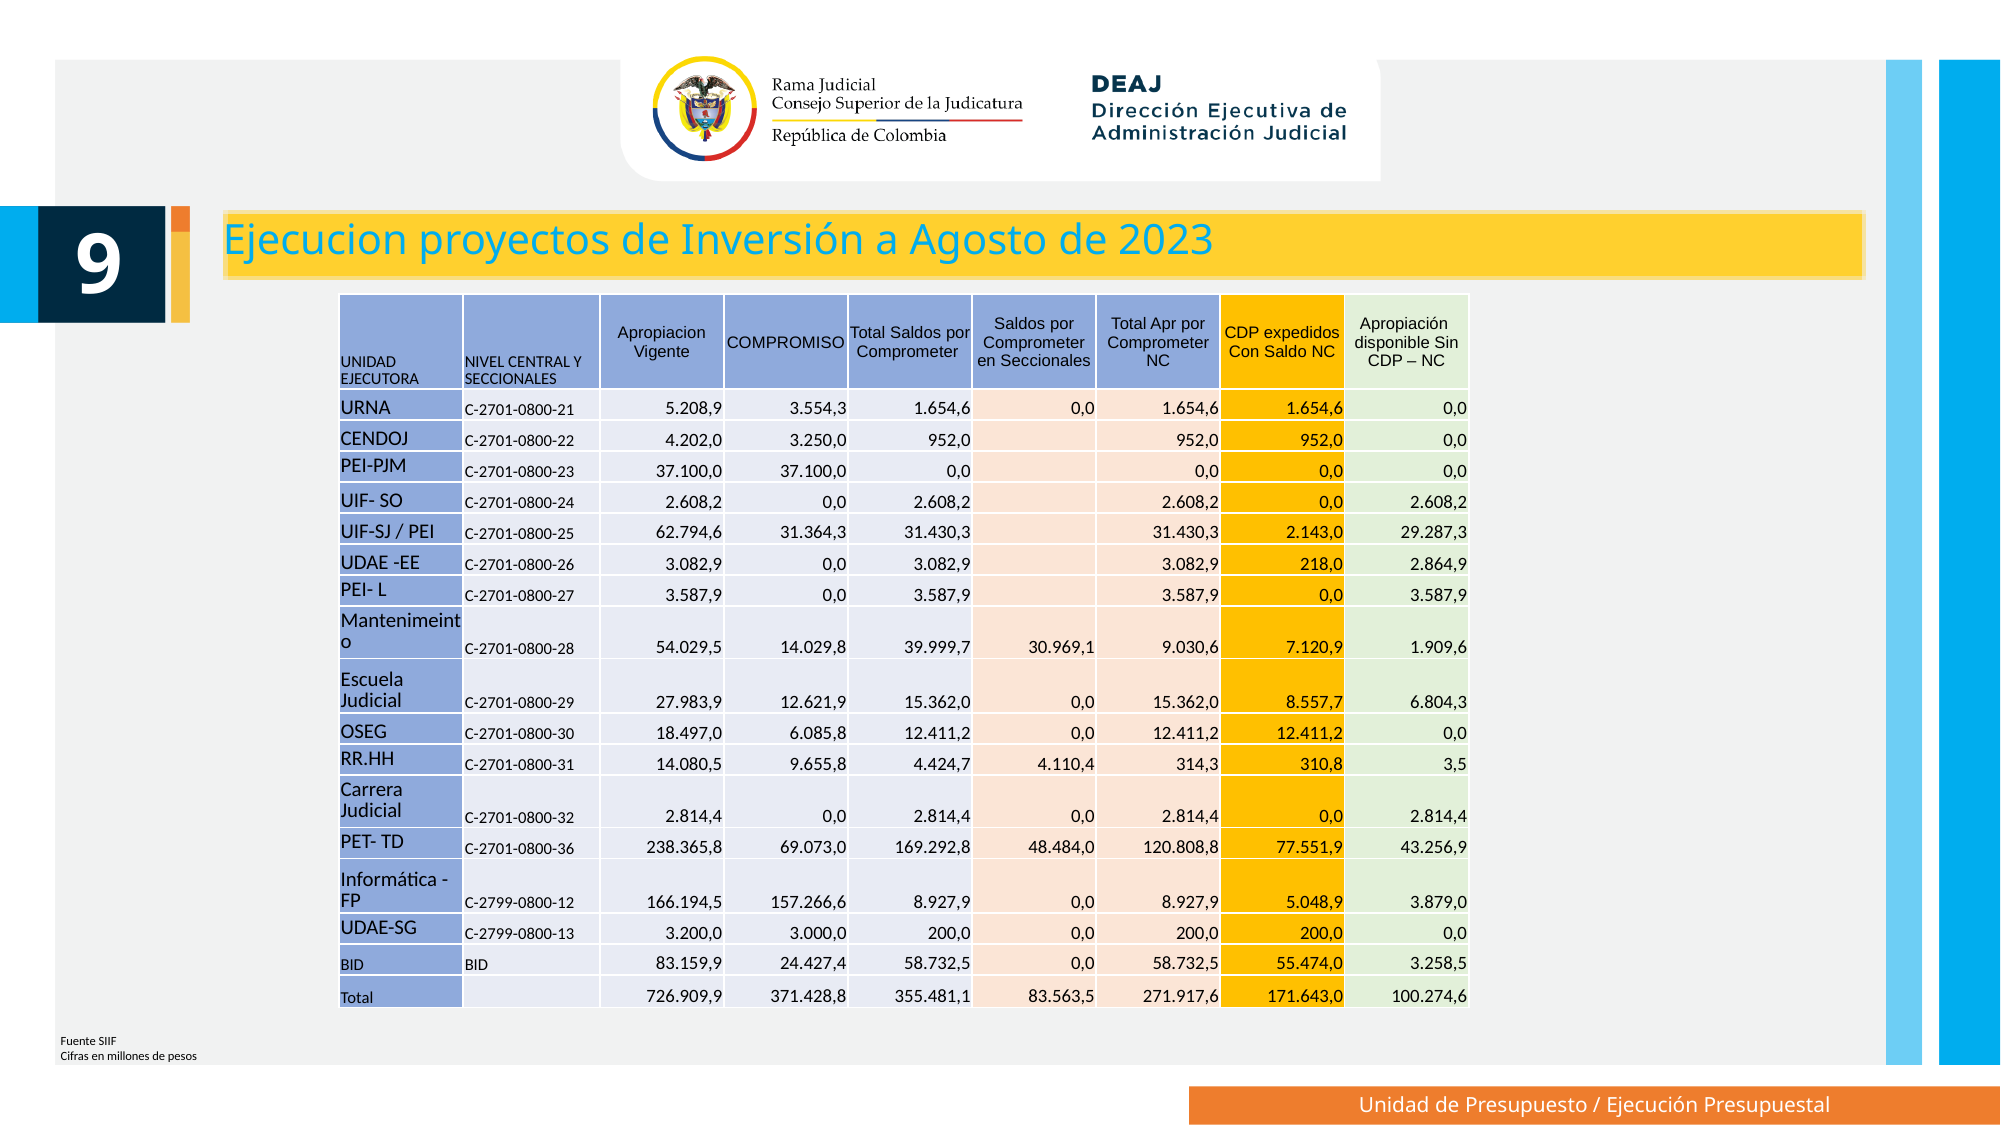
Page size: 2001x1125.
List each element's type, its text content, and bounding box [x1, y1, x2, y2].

table_cell C-2701-0800-26 [464, 545, 599, 574]
table_cell 15.362,0 [849, 659, 971, 712]
table_cell 3.250,0 [725, 421, 847, 450]
table_cell 58.732,5 [1097, 945, 1219, 974]
table_cell 2.143,0 [1221, 514, 1344, 543]
table_cell 952,0 [1097, 421, 1219, 450]
table_cell URNA [340, 390, 462, 419]
table_cell 3.879,0 [1345, 859, 1468, 912]
table_cell 0,0 [1221, 576, 1344, 605]
table_cell 5.048,9 [1221, 859, 1344, 912]
table_cell UDAE -EE [340, 545, 462, 574]
table_cell 3.082,9 [1097, 545, 1219, 574]
table_cell 0,0 [1221, 452, 1344, 481]
table_cell 29.287,3 [1345, 514, 1468, 543]
table_cell 2.864,9 [1345, 545, 1468, 574]
table_cell 3.587,9 [601, 576, 723, 605]
table_cell C-2701-0800-32 [464, 776, 599, 827]
table_cell 4.202,0 [601, 421, 723, 450]
table_cell 1.909,6 [1345, 607, 1468, 658]
table_cell 2.608,2 [601, 483, 723, 512]
table_cell 31.430,3 [849, 514, 971, 543]
table_cell 3.587,9 [1097, 576, 1219, 605]
table_cell 12.411,2 [1097, 714, 1219, 743]
table_cell 69.073,0 [725, 828, 847, 858]
table_cell 0,0 [1345, 914, 1468, 943]
table_cell 2.608,2 [1097, 483, 1219, 512]
table_cell 171.643,0 [1221, 976, 1344, 1007]
table_cell 0,0 [1345, 714, 1468, 743]
table_cell [464, 976, 599, 1007]
table_cell 12.411,2 [1221, 714, 1344, 743]
table_cell C-2701-0800-24 [464, 483, 599, 512]
table_cell 5.208,9 [601, 390, 723, 419]
table_cell 0,0 [1345, 421, 1468, 450]
table_cell 0,0 [725, 576, 847, 605]
table_header Apropiacion Vigente [601, 295, 723, 388]
table_cell 0,0 [973, 859, 1095, 912]
table_header COMPROMISO [725, 295, 847, 388]
table_cell [973, 452, 1095, 481]
table_cell 0,0 [725, 545, 847, 574]
table_cell 3.082,9 [849, 545, 971, 574]
table_cell [973, 545, 1095, 574]
text_box Fuente SIIF Cifras en millones de pesos [45, 1025, 339, 1086]
table_cell C-2701-0800-28 [464, 607, 599, 658]
table_cell 18.497,0 [601, 714, 723, 743]
table_cell 39.999,7 [849, 607, 971, 658]
table_cell 3.000,0 [725, 914, 847, 943]
table_cell 2.608,2 [1345, 483, 1468, 512]
table_cell C-2799-0800-12 [464, 859, 599, 912]
table_header Total Saldos por Comprometer [849, 295, 971, 388]
table_cell 0,0 [1345, 390, 1468, 419]
table_cell 9.655,8 [725, 745, 847, 774]
table_cell 14.080,5 [601, 745, 723, 774]
table_cell 200,0 [849, 914, 971, 943]
table_header Apropiación disponible Sin CDP – NC [1345, 295, 1468, 388]
table_cell 37.100,0 [601, 452, 723, 481]
table_cell 3.587,9 [1345, 576, 1468, 605]
table_cell 55.474,0 [1221, 945, 1344, 974]
table_cell 7.120,9 [1221, 607, 1344, 658]
table_cell 200,0 [1221, 914, 1344, 943]
list Ejecucion proyectos de Inversión a Agosto de 2023 [207, 210, 1879, 295]
table_cell 54.029,5 [601, 607, 723, 658]
table_cell 14.029,8 [725, 607, 847, 658]
table_cell 83.159,9 [601, 945, 723, 974]
table_cell 0,0 [973, 914, 1095, 943]
table_cell 238.365,8 [601, 828, 723, 858]
table_cell 271.917,6 [1097, 976, 1219, 1007]
table_cell 15.362,0 [1097, 659, 1219, 712]
table_cell 27.983,9 [601, 659, 723, 712]
table_cell 1.654,6 [1221, 390, 1344, 419]
table_cell 0,0 [1221, 483, 1344, 512]
table_cell 218,0 [1221, 545, 1344, 574]
table_cell 4.424,7 [849, 745, 971, 774]
table_cell 371.428,8 [725, 976, 847, 1007]
table_cell 0,0 [1097, 452, 1219, 481]
table_cell 310,8 [1221, 745, 1344, 774]
table_cell UIF-SJ / PEI [340, 514, 462, 543]
table_cell [973, 421, 1095, 450]
table_cell 355.481,1 [849, 976, 971, 1007]
table_cell BID [464, 945, 599, 974]
table_cell 157.266,6 [725, 859, 847, 912]
table_cell C-2701-0800-27 [464, 576, 599, 605]
table_cell C-2701-0800-36 [464, 828, 599, 858]
table_header CDP expedidos Con Saldo NC [1221, 295, 1344, 388]
table_cell 2.814,4 [601, 776, 723, 827]
table_cell C-2701-0800-21 [464, 390, 599, 419]
table_cell Carrera Judicial [340, 776, 462, 827]
table_cell 0,0 [849, 452, 971, 481]
table_cell 2.814,4 [849, 776, 971, 827]
table_cell 77.551,9 [1221, 828, 1344, 858]
table_cell C-2701-0800-25 [464, 514, 599, 543]
table_header UNIDAD EJECUTORA [340, 295, 462, 388]
table_cell Informática -FP [340, 859, 462, 912]
table_cell C-2701-0800-22 [464, 421, 599, 450]
table_cell 100.274,6 [1345, 976, 1468, 1007]
table_cell Total [340, 976, 462, 1007]
table_header NIVEL CENTRAL Y SECCIONALES [464, 295, 599, 388]
table_cell 4.110,4 [973, 745, 1095, 774]
table_cell 0,0 [973, 714, 1095, 743]
table_cell 726.909,9 [601, 976, 723, 1007]
table_cell PEI- L [340, 576, 462, 605]
table_cell 314,3 [1097, 745, 1219, 774]
table_cell OSEG [340, 714, 462, 743]
list 9 [25, 212, 174, 321]
table_cell 0,0 [725, 483, 847, 512]
table_cell 200,0 [1097, 914, 1219, 943]
table_cell 24.427,4 [725, 945, 847, 974]
table_cell 83.563,5 [973, 976, 1095, 1007]
table_cell 169.292,8 [849, 828, 971, 858]
table_cell 1.654,6 [849, 390, 971, 419]
table_cell 3.200,0 [601, 914, 723, 943]
table_cell UIF- SO [340, 483, 462, 512]
table_cell 58.732,5 [849, 945, 971, 974]
table_cell [973, 576, 1095, 605]
table_cell UDAE-SG [340, 914, 462, 943]
table_cell 0,0 [973, 659, 1095, 712]
table_cell CENDOJ [340, 421, 462, 450]
table_cell 8.927,9 [1097, 859, 1219, 912]
table_cell 0,0 [725, 776, 847, 827]
table_cell 12.411,2 [849, 714, 971, 743]
table_cell 1.654,6 [1097, 390, 1219, 419]
table_cell 12.621,9 [725, 659, 847, 712]
table_cell C-2701-0800-29 [464, 659, 599, 712]
table_cell C-2701-0800-31 [464, 745, 599, 774]
table_cell 2.814,4 [1345, 776, 1468, 827]
table_cell 31.364,3 [725, 514, 847, 543]
table_cell 30.969,1 [973, 607, 1095, 658]
table_cell 43.256,9 [1345, 828, 1468, 858]
table_cell PEI-PJM [340, 452, 462, 481]
table_cell 8.927,9 [849, 859, 971, 912]
table_cell [973, 483, 1095, 512]
table_cell 6.804,3 [1345, 659, 1468, 712]
table_cell 3.258,5 [1345, 945, 1468, 974]
table_header Total Apr por Comprometer NC [1097, 295, 1219, 388]
table_cell 952,0 [1221, 421, 1344, 450]
table_cell 0,0 [973, 945, 1095, 974]
table_cell 3,5 [1345, 745, 1468, 774]
table_cell 3.082,9 [601, 545, 723, 574]
table_cell 0,0 [973, 390, 1095, 419]
table_cell C-2701-0800-30 [464, 714, 599, 743]
table_cell 952,0 [849, 421, 971, 450]
table_cell Mantenimeinto [340, 607, 462, 658]
table_cell Escuela Judicial [340, 659, 462, 712]
table_cell 0,0 [1345, 452, 1468, 481]
table_cell PET- TD [340, 828, 462, 858]
table_cell [973, 514, 1095, 543]
table_cell 31.430,3 [1097, 514, 1219, 543]
table_cell 166.194,5 [601, 859, 723, 912]
table_cell C-2701-0800-23 [464, 452, 599, 481]
table_cell 9.030,6 [1097, 607, 1219, 658]
table_cell 0,0 [1221, 776, 1344, 827]
table_header Saldos por Comprometer en Seccionales [973, 295, 1095, 388]
table_cell 2.608,2 [849, 483, 971, 512]
table_cell 3.554,3 [725, 390, 847, 419]
table_cell 6.085,8 [725, 714, 847, 743]
table_cell 8.557,7 [1221, 659, 1344, 712]
table_cell 2.814,4 [1097, 776, 1219, 827]
table_cell 37.100,0 [725, 452, 847, 481]
table_cell 48.484,0 [973, 828, 1095, 858]
table_cell 62.794,6 [601, 514, 723, 543]
picture [0, 0, 2001, 1125]
table_cell 0,0 [973, 776, 1095, 827]
table_cell RR.HH [340, 745, 462, 774]
list Unidad de Presupuesto / Ejecución Presupuestal [1189, 1086, 2000, 1125]
table_cell BID [340, 945, 462, 974]
table_cell C-2799-0800-13 [464, 914, 599, 943]
table_cell 3.587,9 [849, 576, 971, 605]
table_cell 120.808,8 [1097, 828, 1219, 858]
